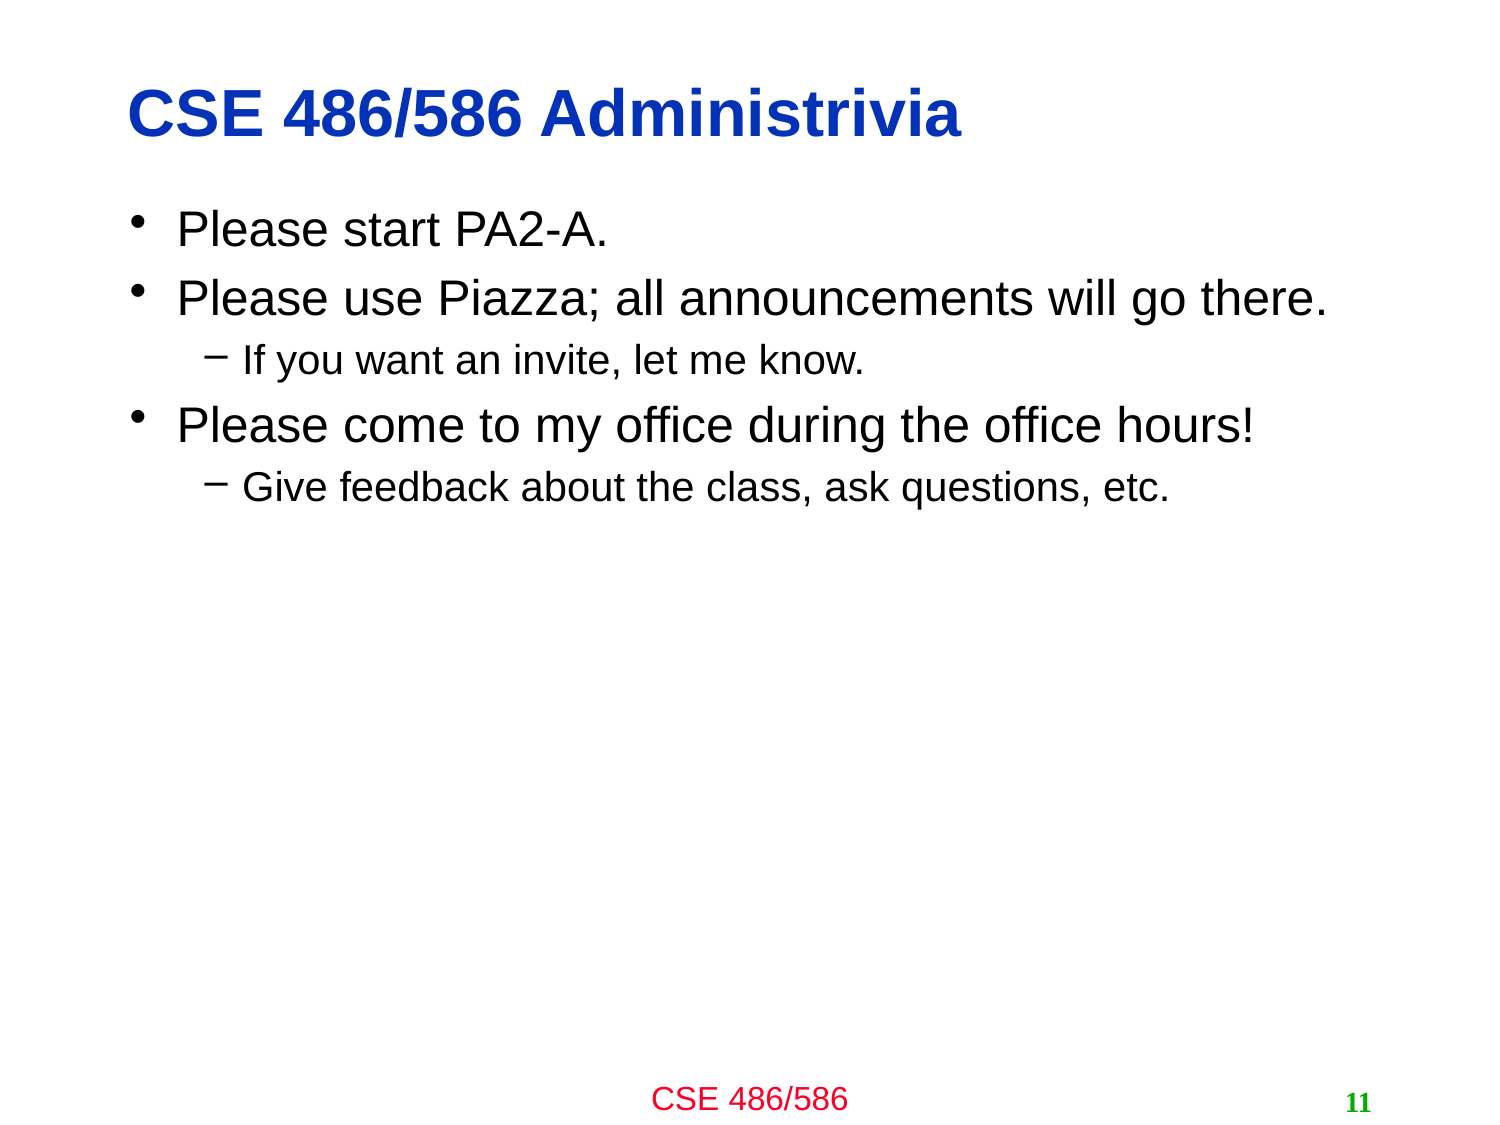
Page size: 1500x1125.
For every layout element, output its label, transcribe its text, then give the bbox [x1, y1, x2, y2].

list Please start PA2-A. Please use Piazza; all announcements will go there. If you want an invite, let me know. Please come to my office during the office hours! Give feedback about the class, ask questions, etc. [114, 195, 1376, 1005]
title CSE 486/586 Administrivia [112, 53, 1310, 176]
slide_number 11 [1074, 1076, 1388, 1125]
